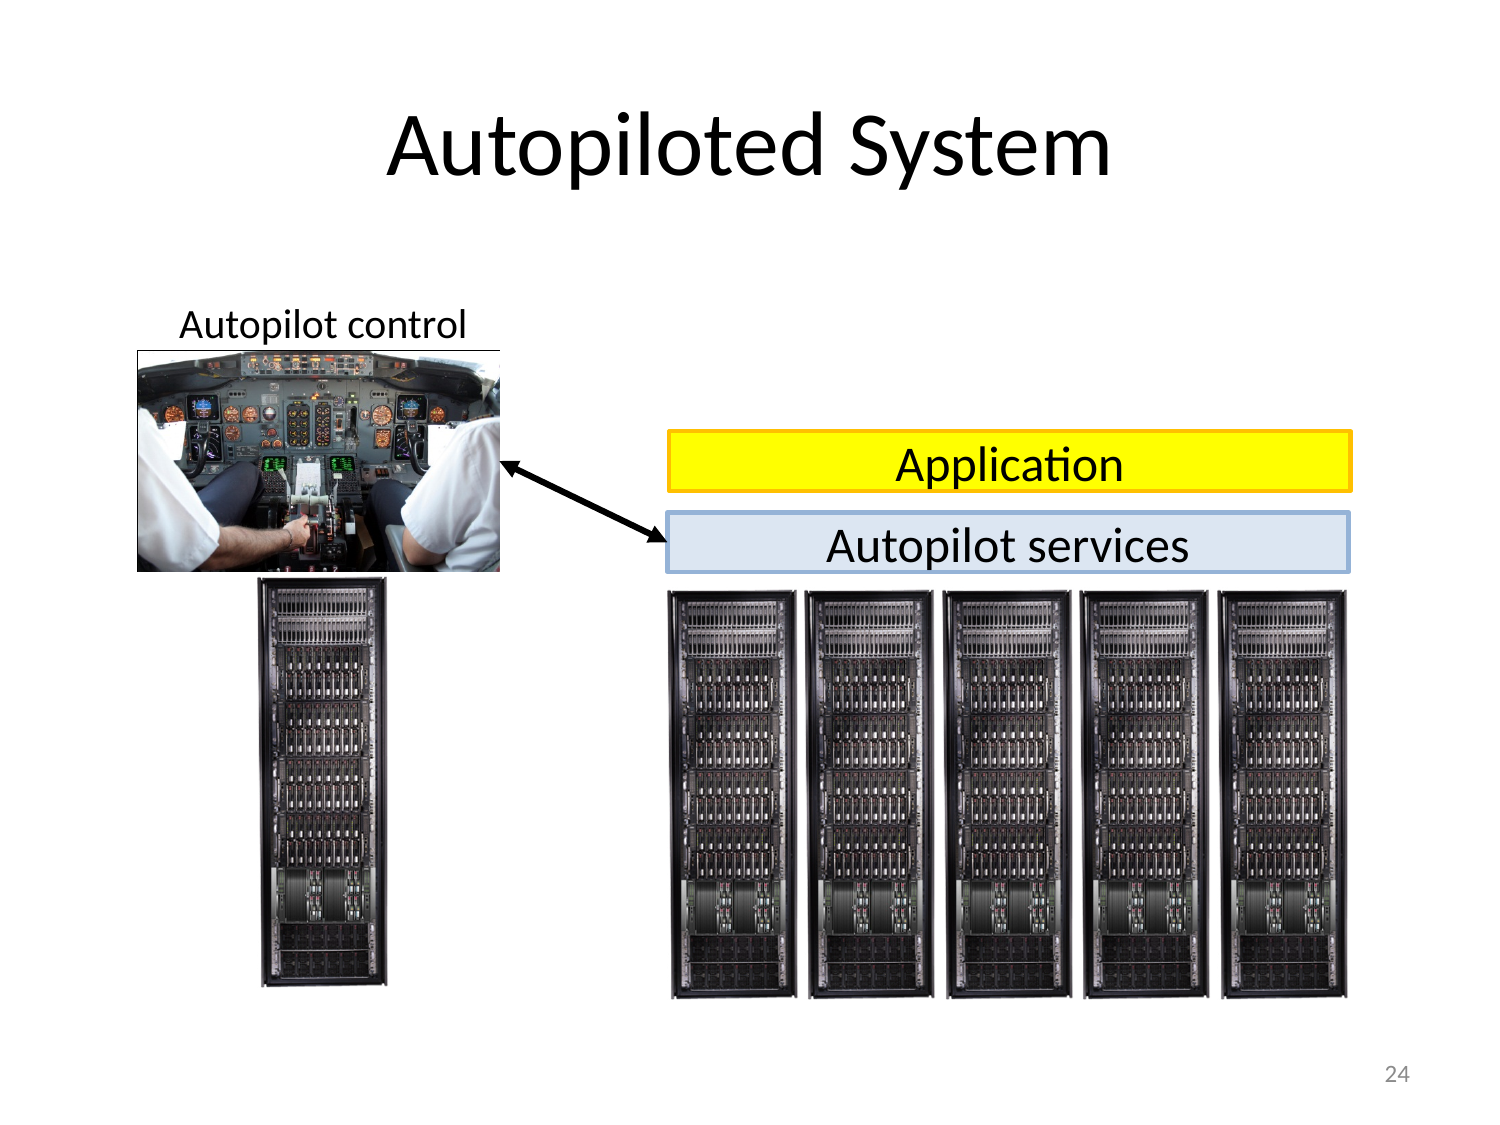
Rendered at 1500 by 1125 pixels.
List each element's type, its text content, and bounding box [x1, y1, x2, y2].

picture [804, 587, 937, 1001]
picture [667, 587, 799, 1001]
picture [942, 587, 1074, 1001]
title Autopiloted System [75, 45, 1425, 233]
text_box Application [667, 429, 1353, 493]
slide_number 24 [1074, 1042, 1425, 1103]
picture [1217, 587, 1349, 1001]
text_box Autopilot control [164, 289, 483, 348]
picture [257, 574, 390, 988]
picture [137, 349, 500, 573]
text_box Autopilot services [665, 510, 1351, 574]
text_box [499, 460, 668, 543]
picture [1079, 587, 1212, 1001]
